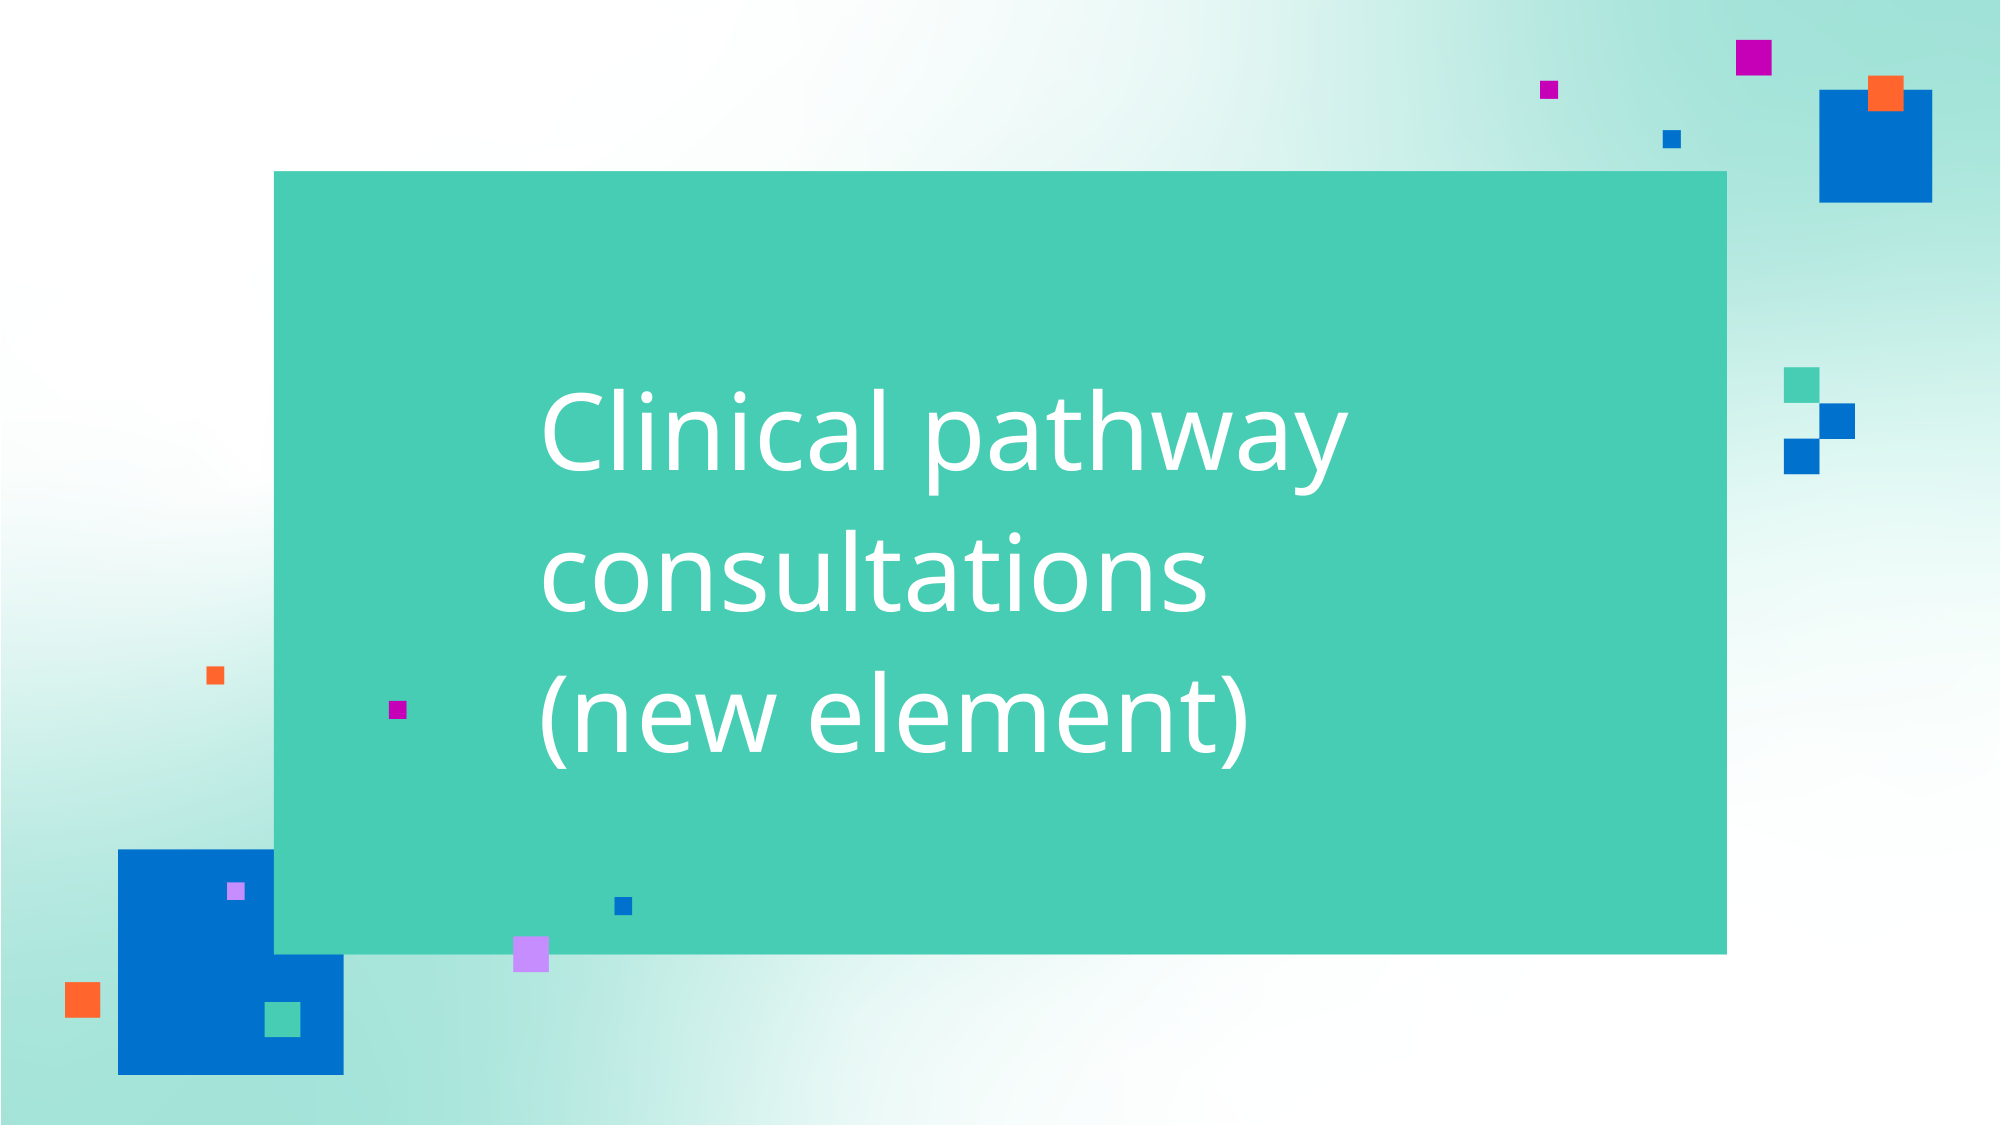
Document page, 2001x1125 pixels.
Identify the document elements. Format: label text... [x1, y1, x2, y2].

title Clinical pathway consultations (new element) [523, 342, 1650, 783]
picture [1, 0, 2001, 1125]
